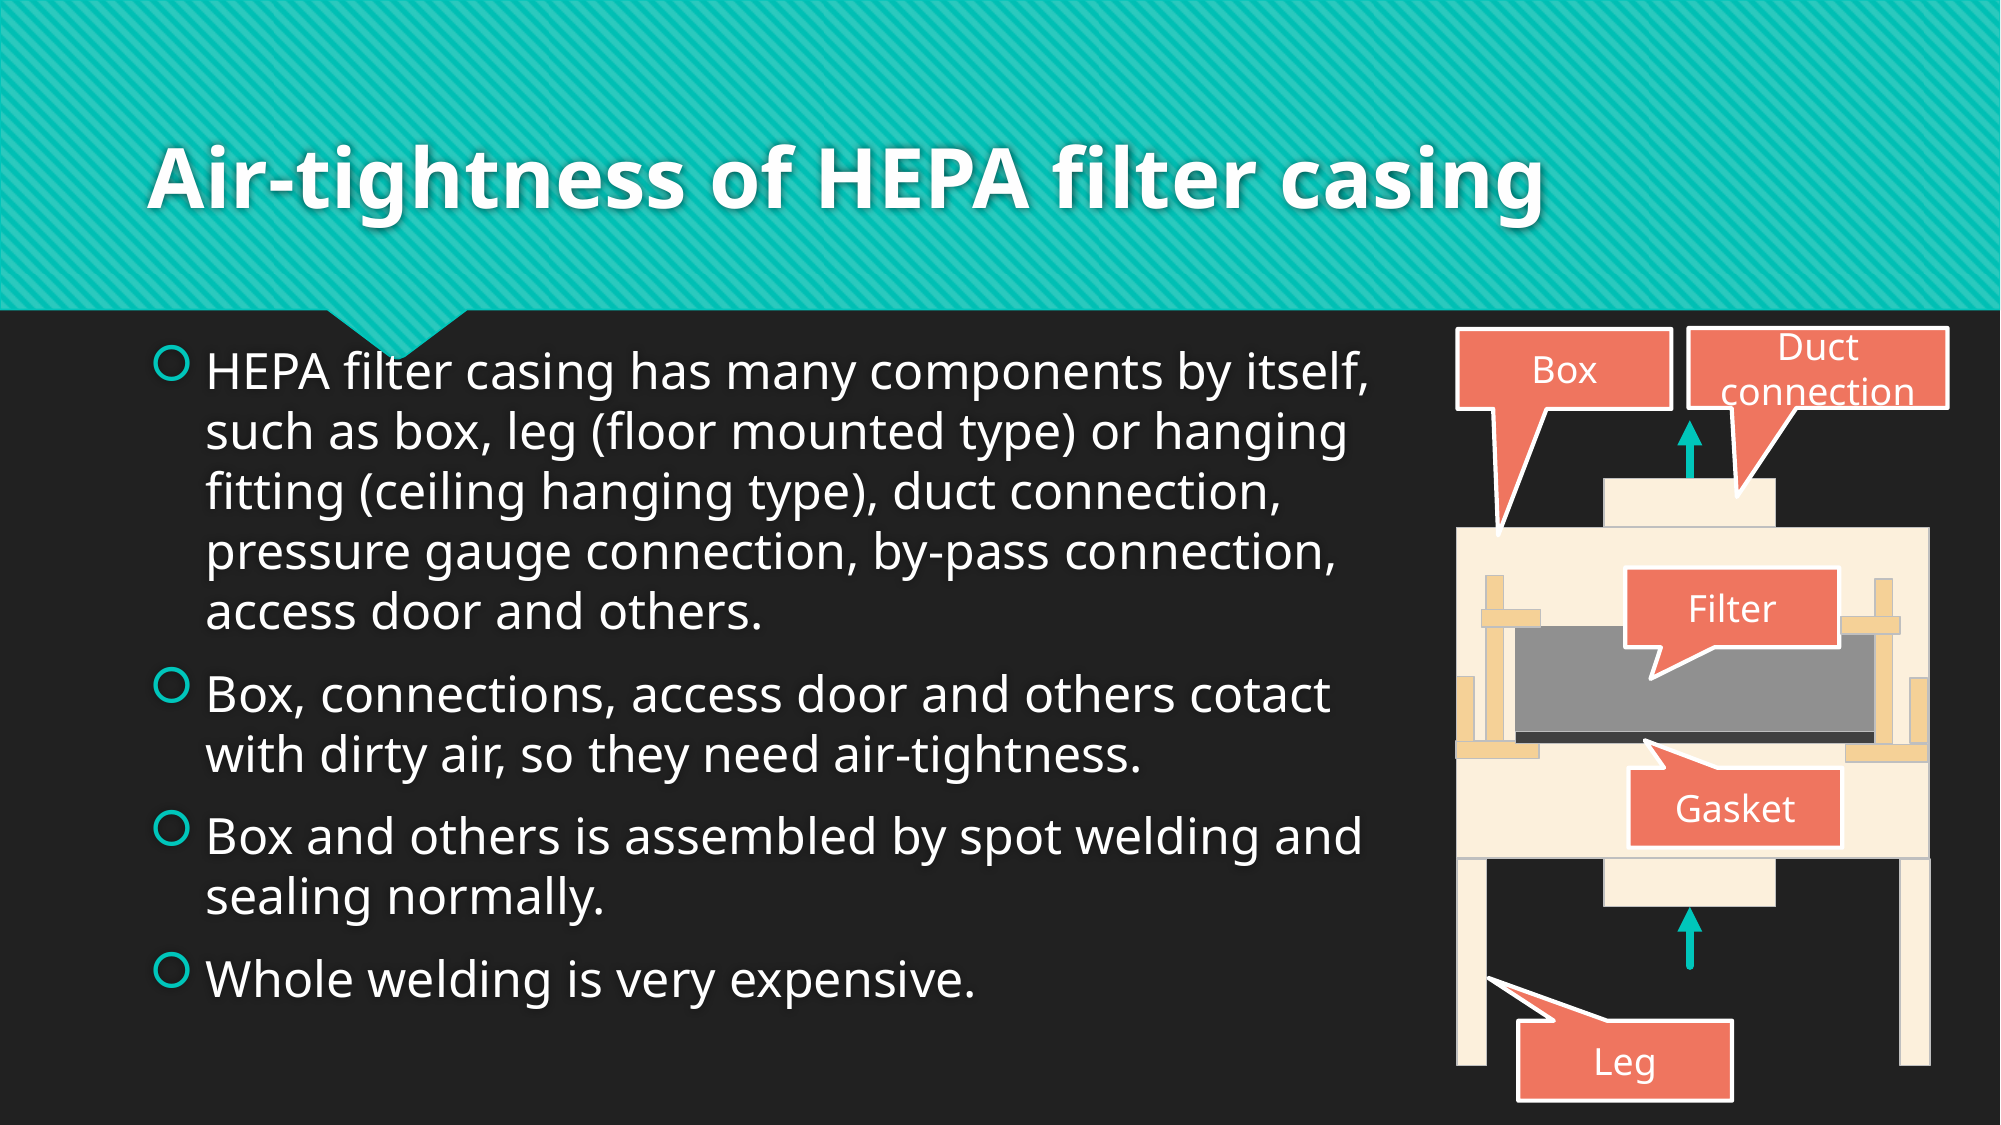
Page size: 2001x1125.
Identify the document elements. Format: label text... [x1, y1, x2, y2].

text_box Gasket [1626, 738, 1845, 850]
text_box Leg [1486, 975, 1735, 1103]
text_box [1840, 616, 1901, 635]
text_box [1515, 626, 1874, 731]
text_box [1515, 731, 1874, 744]
text_box [1485, 575, 1504, 609]
text_box Filter [1623, 565, 1842, 681]
text_box [1899, 858, 1931, 1066]
text_box [1455, 740, 1540, 759]
text_box Duct connection [1686, 325, 1950, 499]
text_box [1603, 857, 1776, 907]
text_box [1456, 858, 1487, 1066]
text_box [1874, 635, 1893, 745]
text_box [1456, 676, 1475, 742]
list HEPA filter casing has many components by itself, such as box, leg (floor mounted type) or hanging fitting (ceiling hanging type), duct connection, pressure gauge connection, by-pass connection, access door and others. Box, connections, access door and others cotact with dirty air, so they need air-tightness. Box and others is assembled by spot welding and sealing normally. Whole welding is very expensive. [134, 304, 1453, 1125]
text_box [1874, 578, 1893, 616]
text_box [1603, 478, 1776, 528]
text_box [1456, 527, 1930, 859]
text_box [1485, 628, 1504, 742]
title Air-tightness of HEPA filter casing [132, 73, 1868, 233]
text_box Box [1455, 326, 1674, 538]
text_box [1909, 677, 1928, 744]
text_box [1481, 609, 1541, 628]
text_box [1845, 744, 1929, 763]
